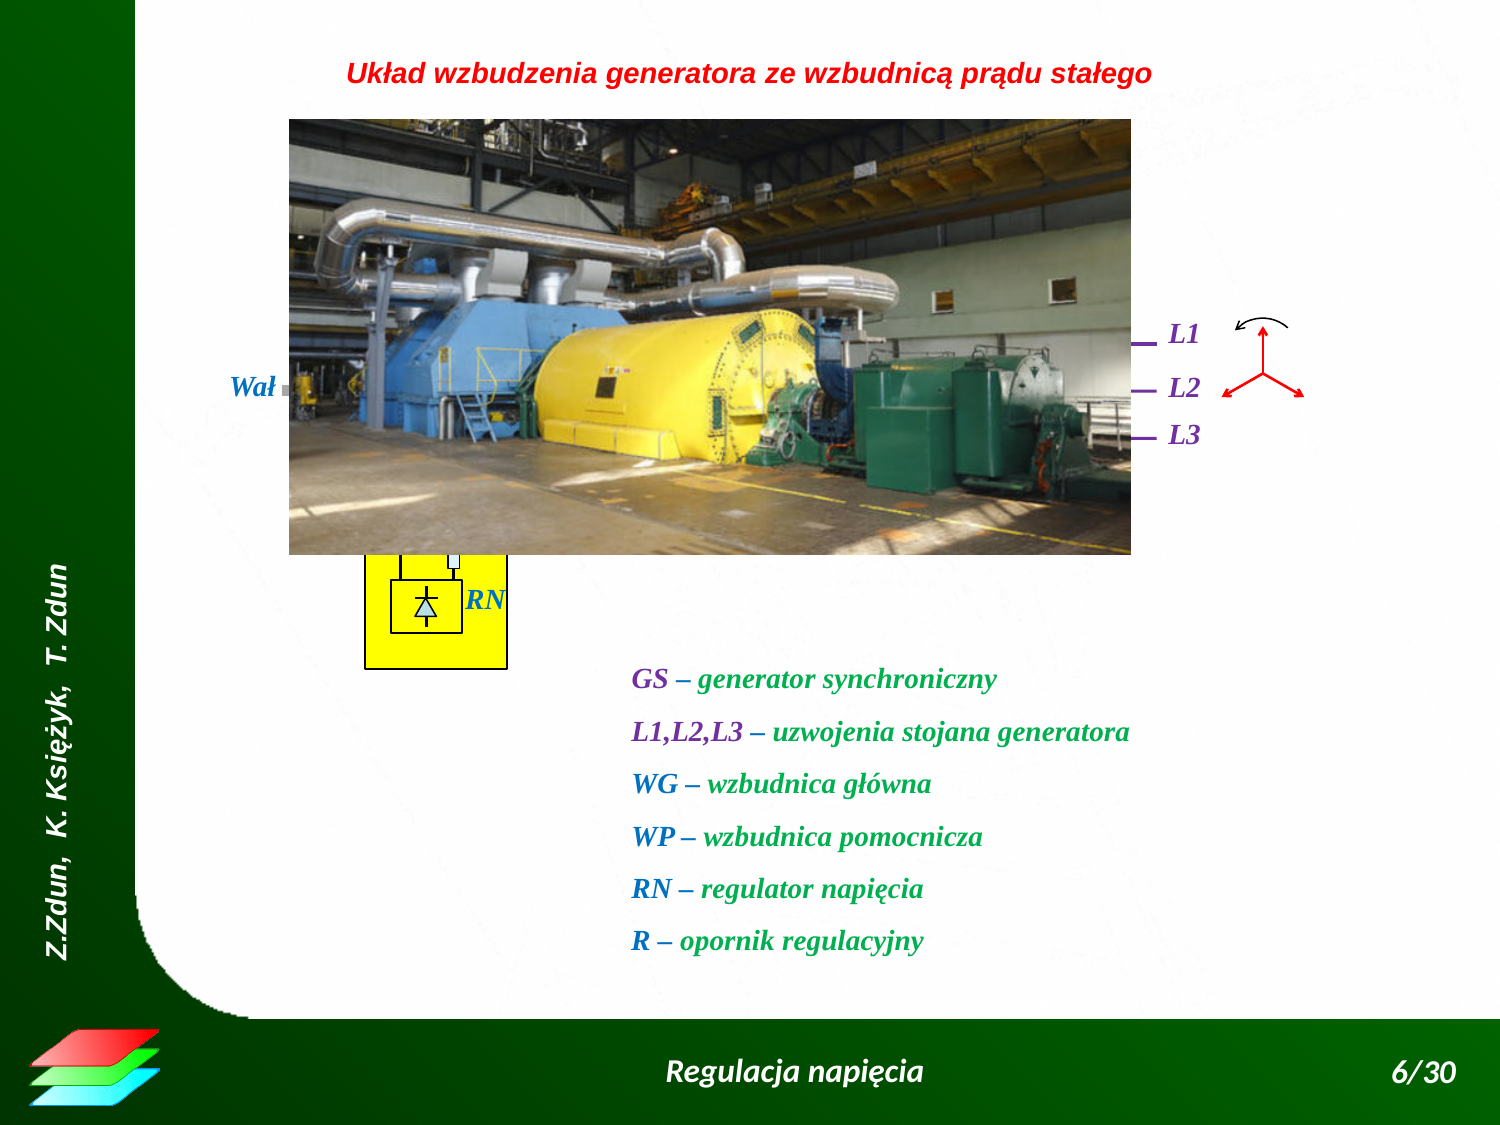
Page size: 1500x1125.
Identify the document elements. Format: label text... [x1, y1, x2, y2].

text_box L1,L2,L3 – uzwojenia stojana generatora [631, 712, 1133, 748]
picture [135, 0, 1500, 1019]
text_box RN – regulator napięcia [631, 869, 927, 905]
text_box R – opornik regulacyjny [631, 921, 927, 957]
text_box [1135, 314, 1202, 452]
text_box WP – wzbudnica pomocnicza [631, 816, 986, 852]
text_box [229, 349, 283, 439]
text_box GS – generator synchroniczny [631, 659, 1000, 695]
picture [29, 1029, 160, 1106]
text_box [1242, 318, 1283, 324]
text_box WG – wzbudnica główna [631, 764, 935, 800]
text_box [364, 563, 508, 670]
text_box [1221, 325, 1305, 398]
text_box Układ wzbudzenia generatora ze wzbudnicą prądu stałego [346, 54, 1154, 90]
